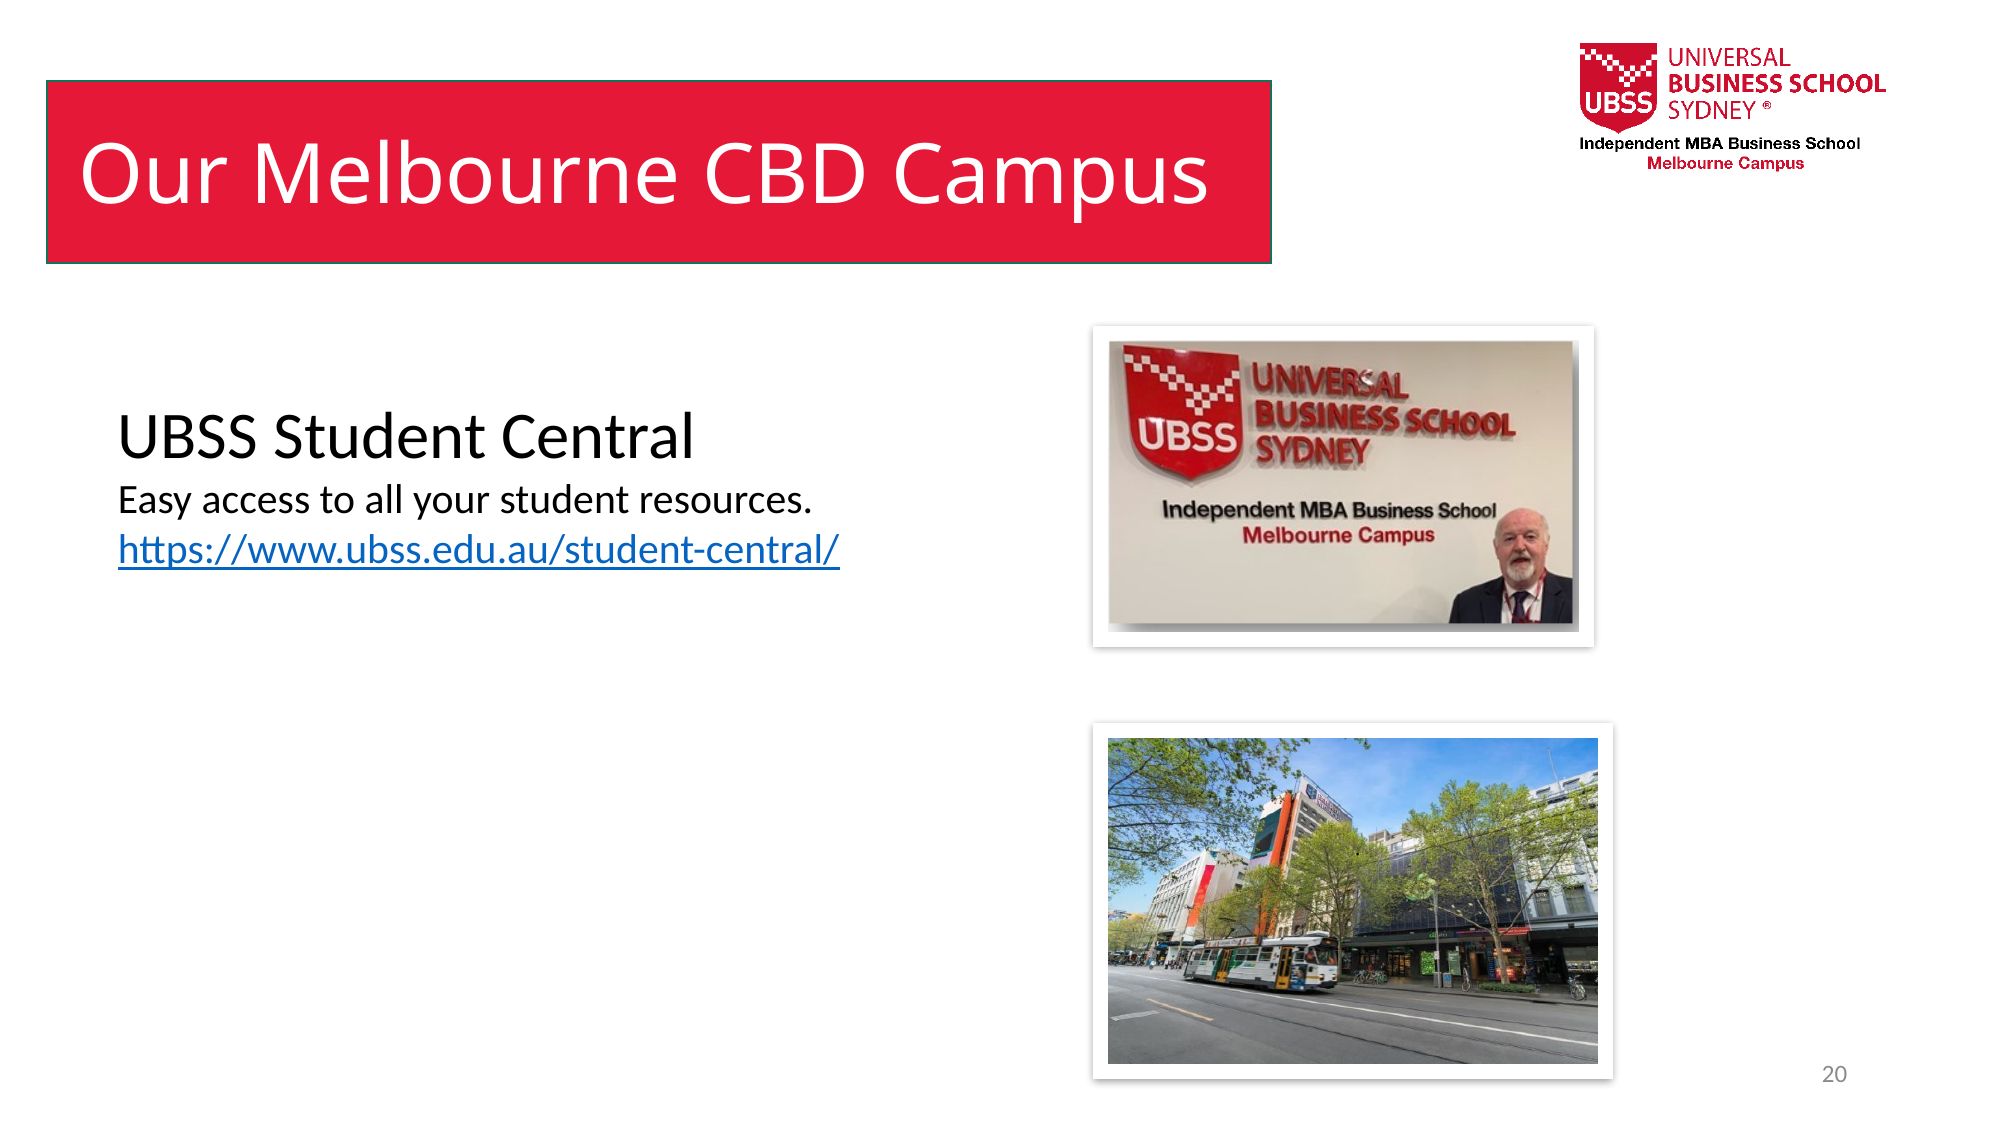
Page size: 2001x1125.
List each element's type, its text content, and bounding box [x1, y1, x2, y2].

text_box [46, 80, 1272, 264]
text_box UBSS Student Central Easy access to all your student resources. https://www.ubss.edu.au/student-central/ [103, 384, 882, 630]
picture [1107, 340, 1580, 633]
text_box Our Melbourne CBD Campus [62, 113, 1227, 228]
slide_number 20 [1412, 1042, 1863, 1103]
picture [1107, 737, 1599, 1065]
picture [1574, 39, 1896, 172]
text_box 3. Life on Campus [35, 91, 1067, 227]
